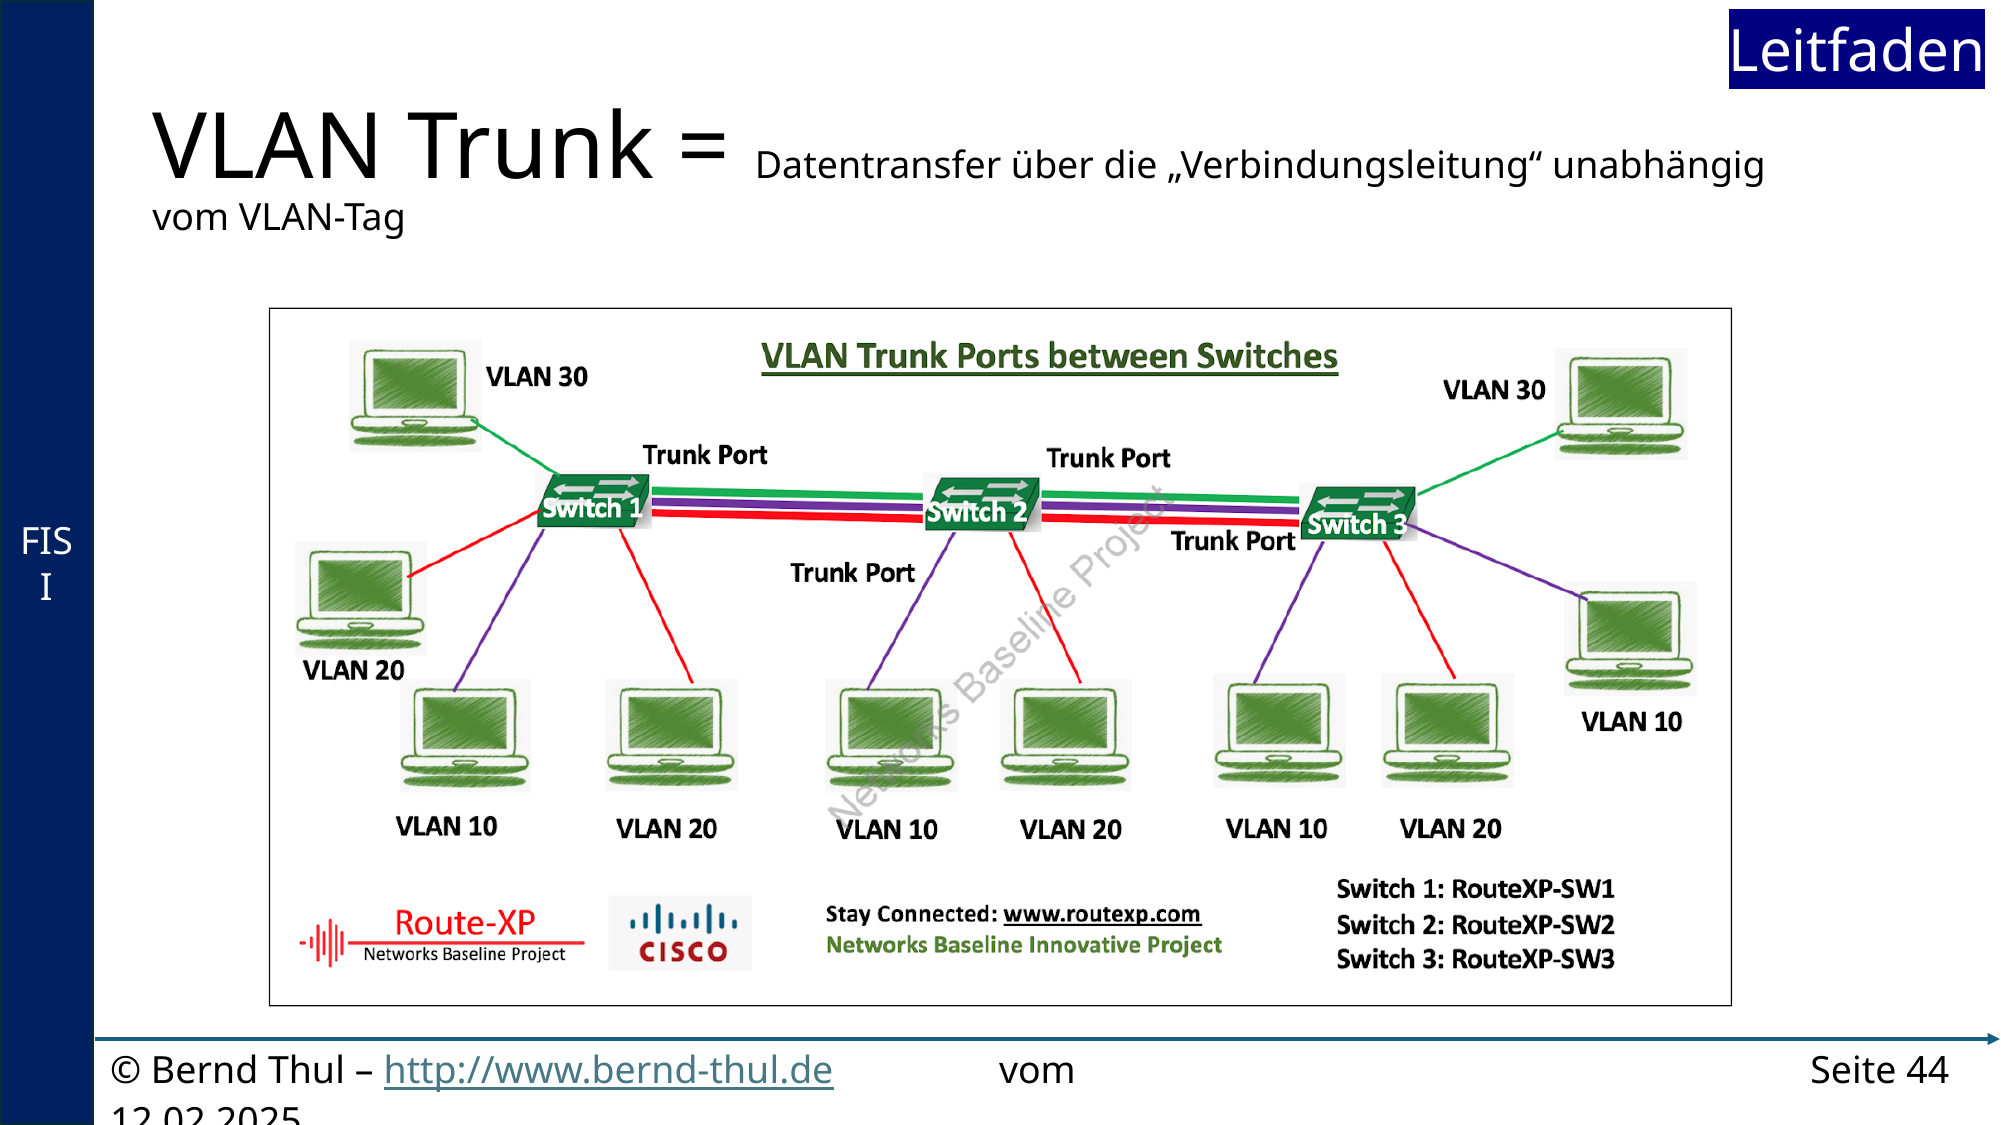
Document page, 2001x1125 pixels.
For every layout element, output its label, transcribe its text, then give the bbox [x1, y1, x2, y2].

title VLAN Trunk = Datentransfer über die „Verbindungsleitung“ unabhängig vom VLAN-Tag [137, 59, 1863, 278]
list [256, 298, 1744, 1014]
